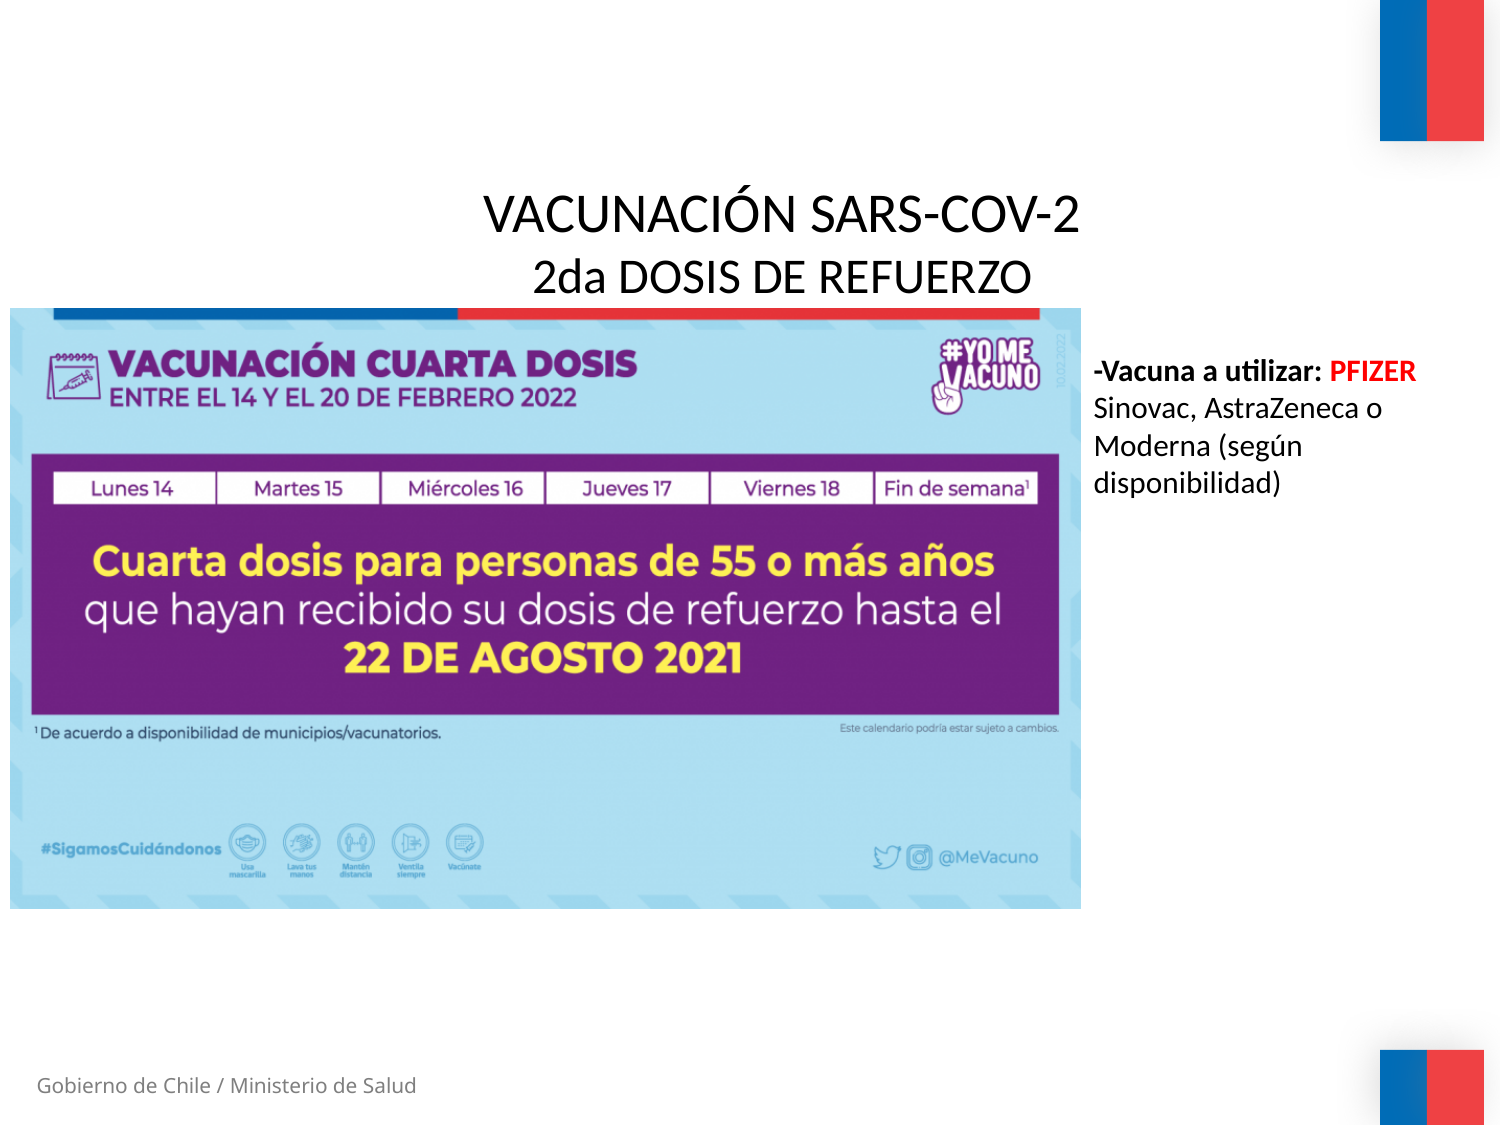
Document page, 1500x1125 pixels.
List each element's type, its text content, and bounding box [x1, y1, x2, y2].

text_box VACUNACIÓN SARS-COV-2 2da DOSIS DE REFUERZO [130, 168, 1435, 312]
picture [10, 308, 1081, 909]
text_box -Vacuna a utilizar: PFIZER Sinovac, AstraZeneca o Moderna (según disponibilidad) [1085, 342, 1500, 545]
